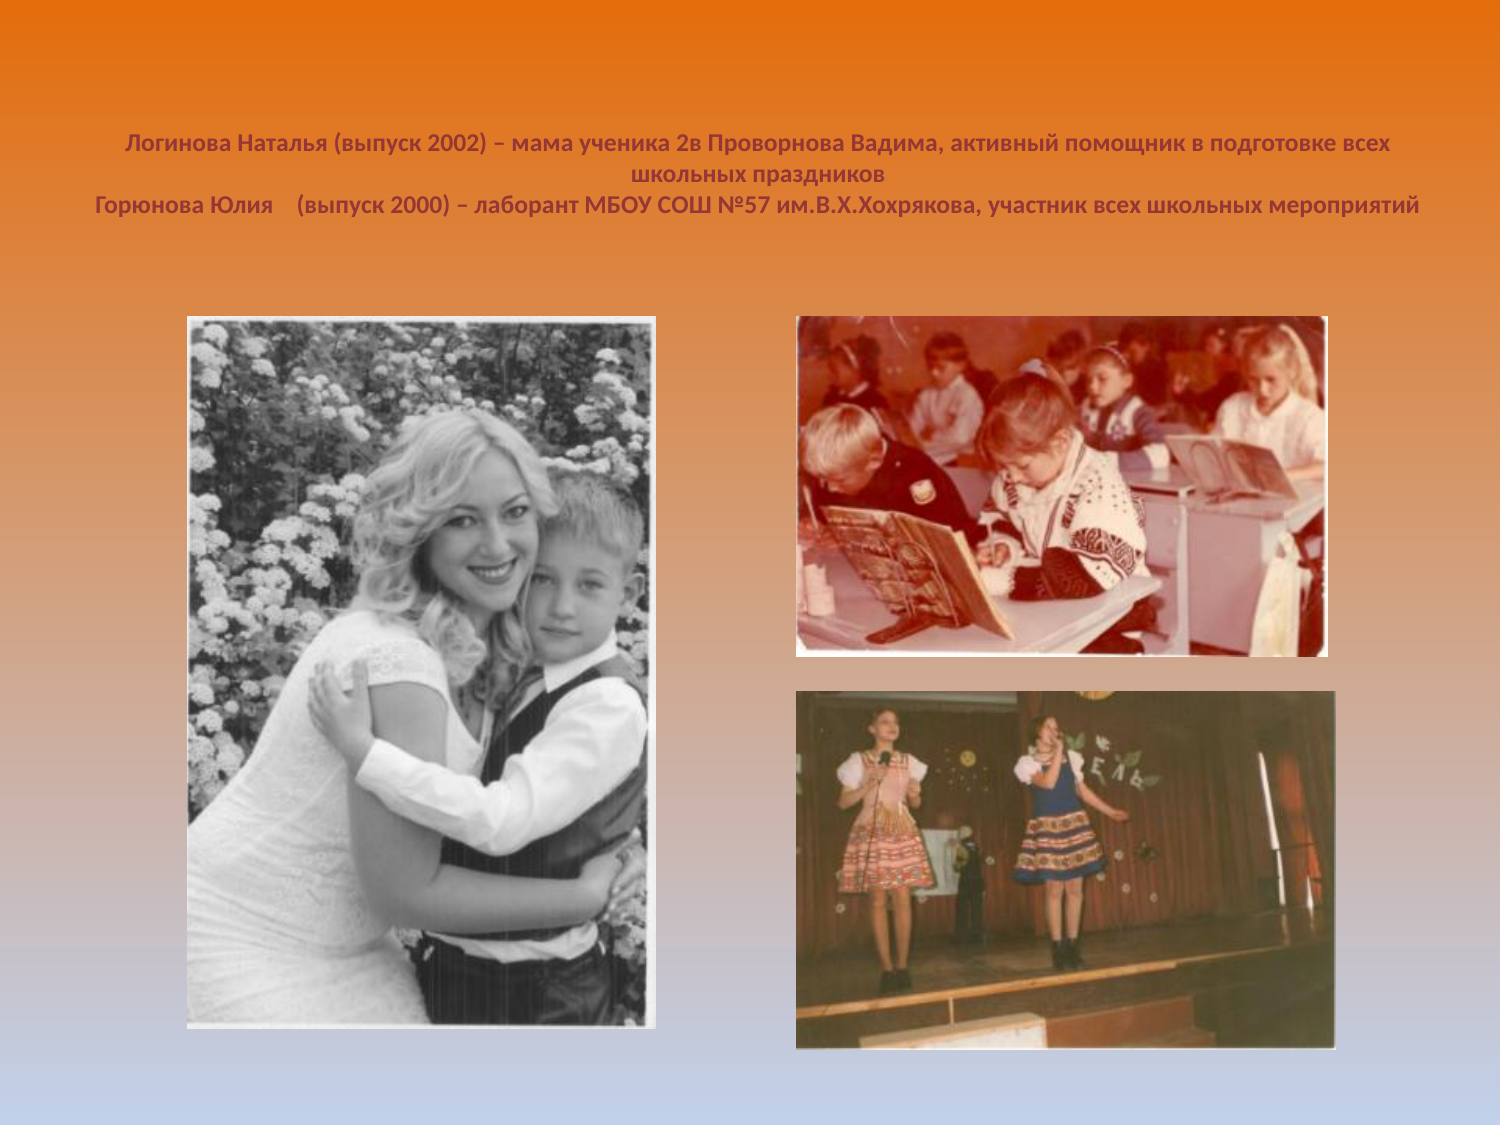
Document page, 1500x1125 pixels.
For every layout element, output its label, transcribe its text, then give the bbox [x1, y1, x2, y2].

title Логинова Наталья (выпуск 2002) – мама ученика 2в Проворнова Вадима, активный помощник в подготовке всех школьных праздников Горюнова Юлия (выпуск 2000) – лаборант МБОУ СОШ №57 им.В.Х.Хохрякова, участник всех школьных мероприятий [75, 45, 1442, 282]
picture [796, 316, 1328, 657]
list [187, 316, 657, 1029]
picture [796, 691, 1337, 1051]
